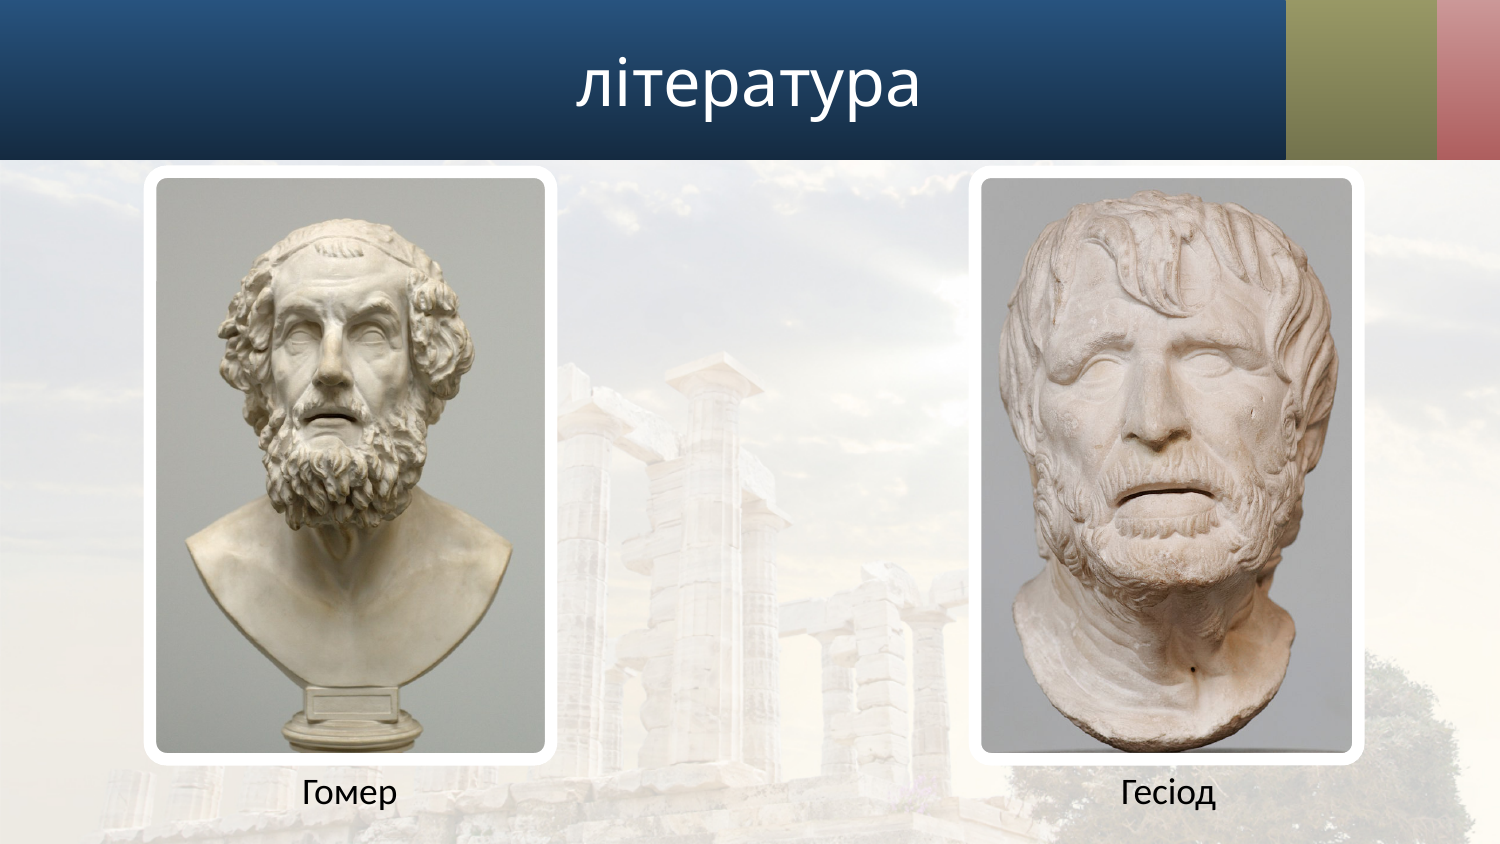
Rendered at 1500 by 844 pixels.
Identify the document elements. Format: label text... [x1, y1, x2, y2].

text_box Гесіод [974, 760, 1363, 820]
title література [75, 9, 1425, 150]
text_box Гомер [150, 768, 550, 820]
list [974, 171, 1359, 760]
picture [0, 159, 1500, 844]
